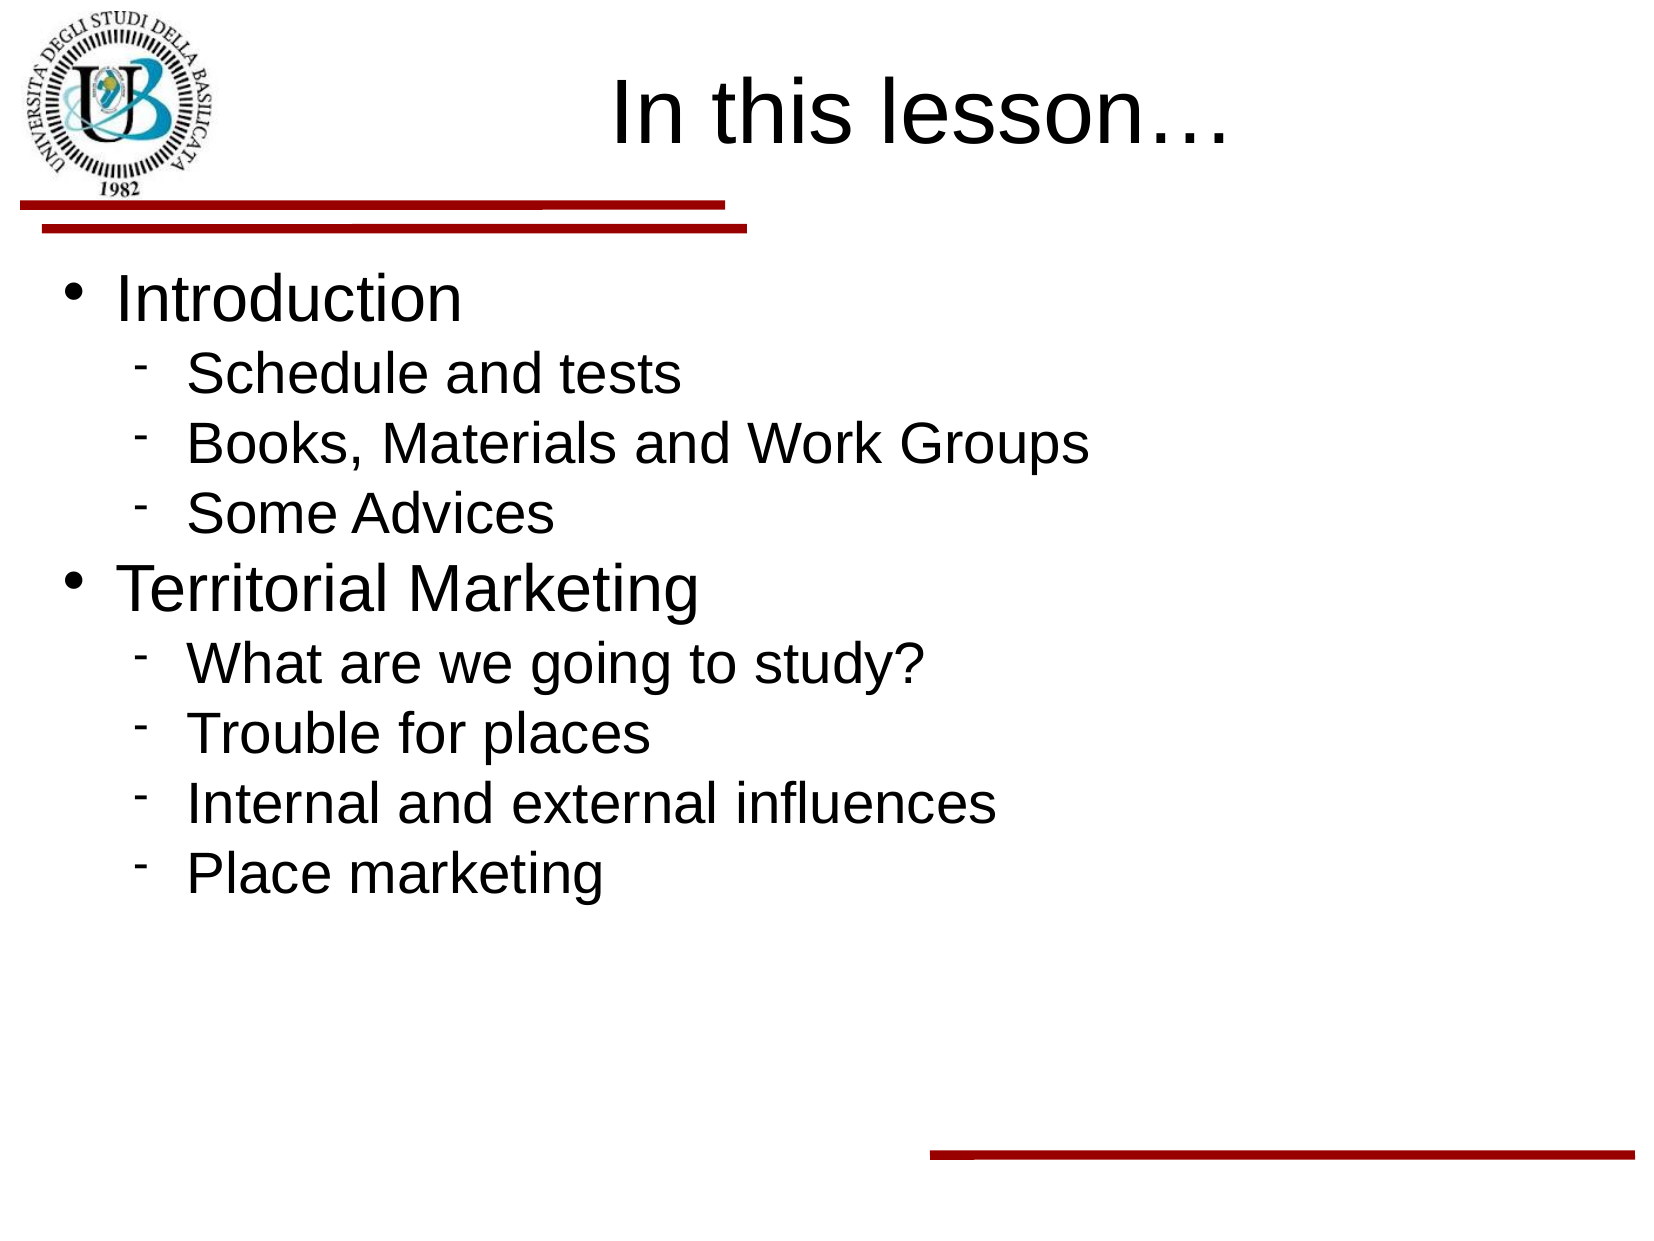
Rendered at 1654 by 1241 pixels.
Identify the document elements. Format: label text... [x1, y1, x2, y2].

text_box In this lesson… [227, 49, 1620, 165]
picture [12, 11, 228, 200]
text_box Introduction Schedule and tests Books, Materials and Work Groups Some Advices Territorial Marketing What are we going to study? Trouble for places Internal and external influences Place marketing [44, 254, 1605, 1140]
